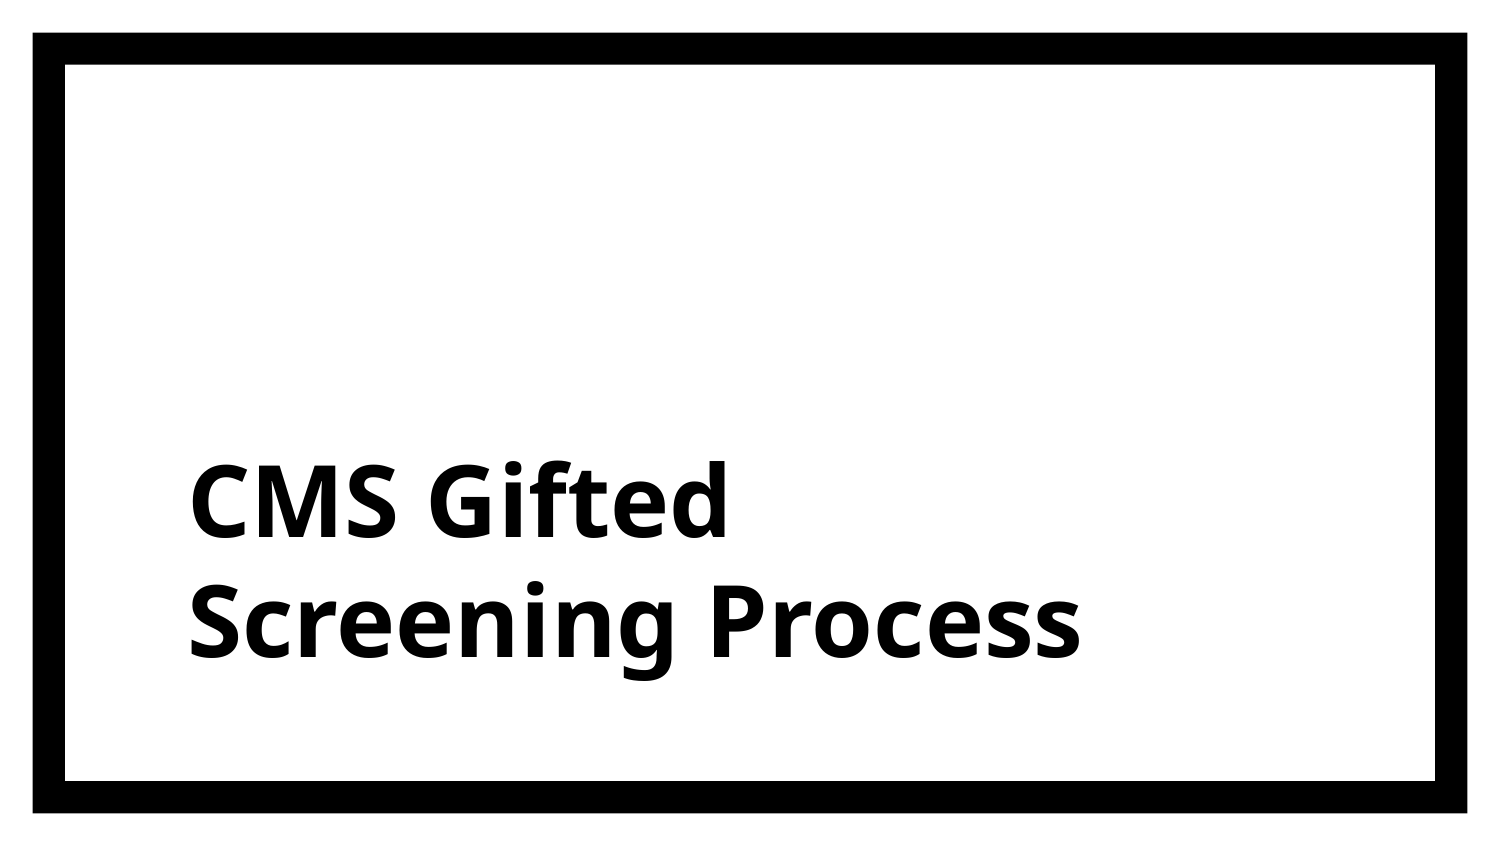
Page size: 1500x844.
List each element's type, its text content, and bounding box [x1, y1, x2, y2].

title CMS Gifted Screening Process [172, 296, 1255, 692]
